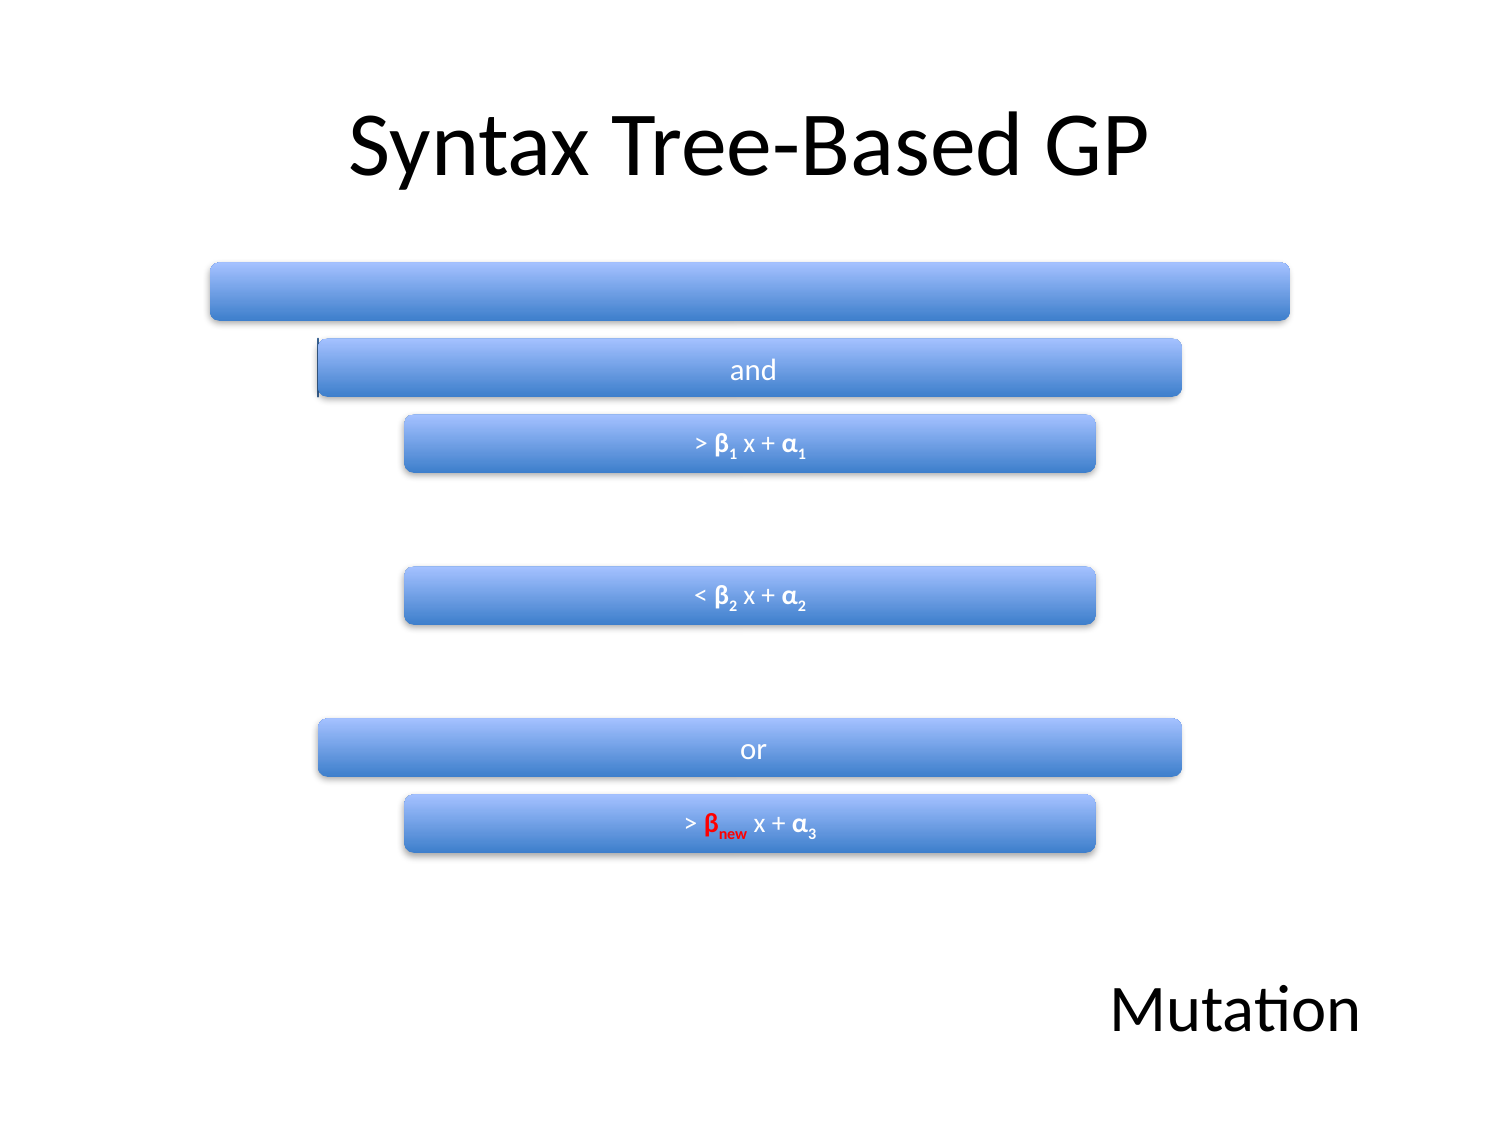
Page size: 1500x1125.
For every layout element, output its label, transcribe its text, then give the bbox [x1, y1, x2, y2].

title Syntax Tree-Based GP [75, 45, 1425, 233]
text_box Mutation [1094, 1014, 1377, 1052]
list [74, 262, 1426, 1006]
